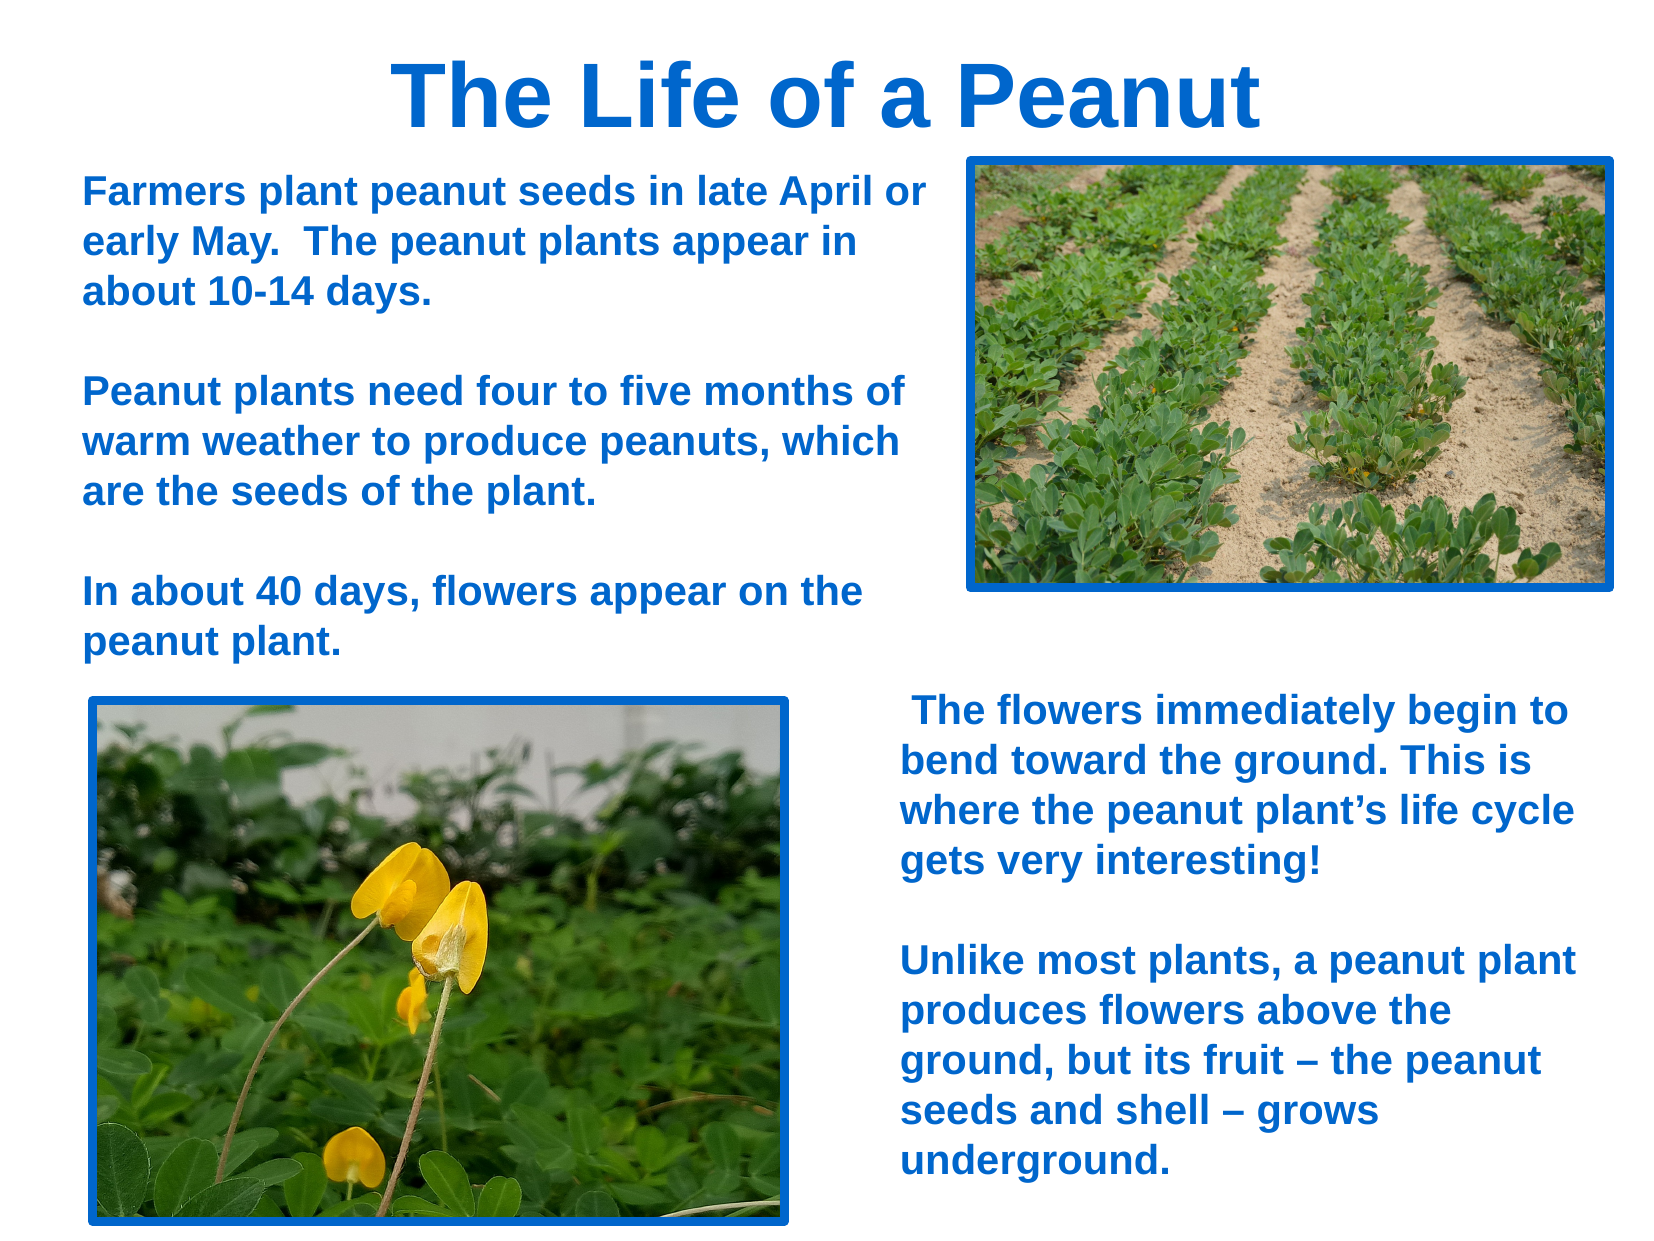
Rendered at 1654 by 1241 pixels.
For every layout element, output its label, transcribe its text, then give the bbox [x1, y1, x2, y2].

text_box [58, 577, 1558, 732]
picture [974, 164, 1605, 584]
picture [96, 704, 780, 1218]
text_box Farmers plant peanut seeds in late April or early May. The peanut plants appear in about 10-14 days. Peanut plants need four to five months of warm weather to produce peanuts, which are the seeds of the plant. In about 40 days, flowers appear on the peanut plant. [67, 156, 952, 516]
text_box The Life of a Peanut [82, 25, 1571, 156]
text_box The flowers immediately begin to bend toward the ground. This is where the peanut plant’s life cycle gets very interesting! Unlike most plants, a peanut plant produces flowers above the ground, but its fruit – the peanut seeds and shell – grows underground. [884, 675, 1620, 1215]
